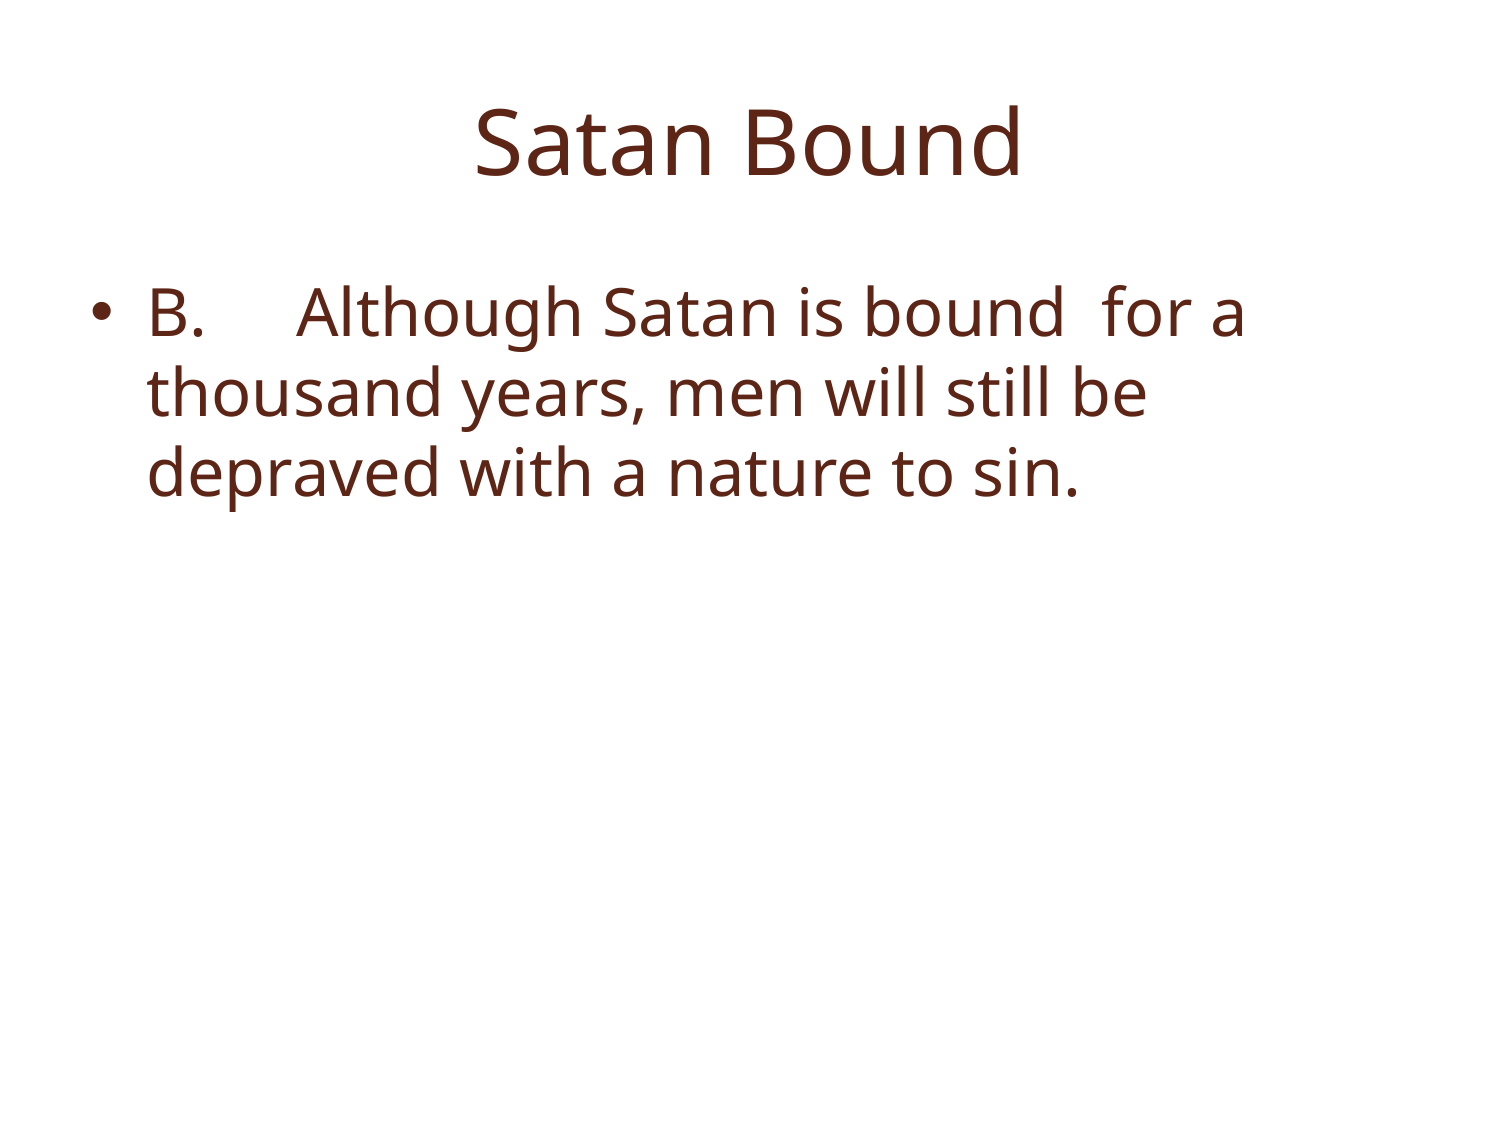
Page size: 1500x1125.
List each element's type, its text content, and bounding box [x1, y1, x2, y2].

title Satan Bound [75, 45, 1425, 233]
list B. Although Satan is bound for a thousand years, men will still be depraved with a nature to sin. [75, 262, 1425, 1005]
